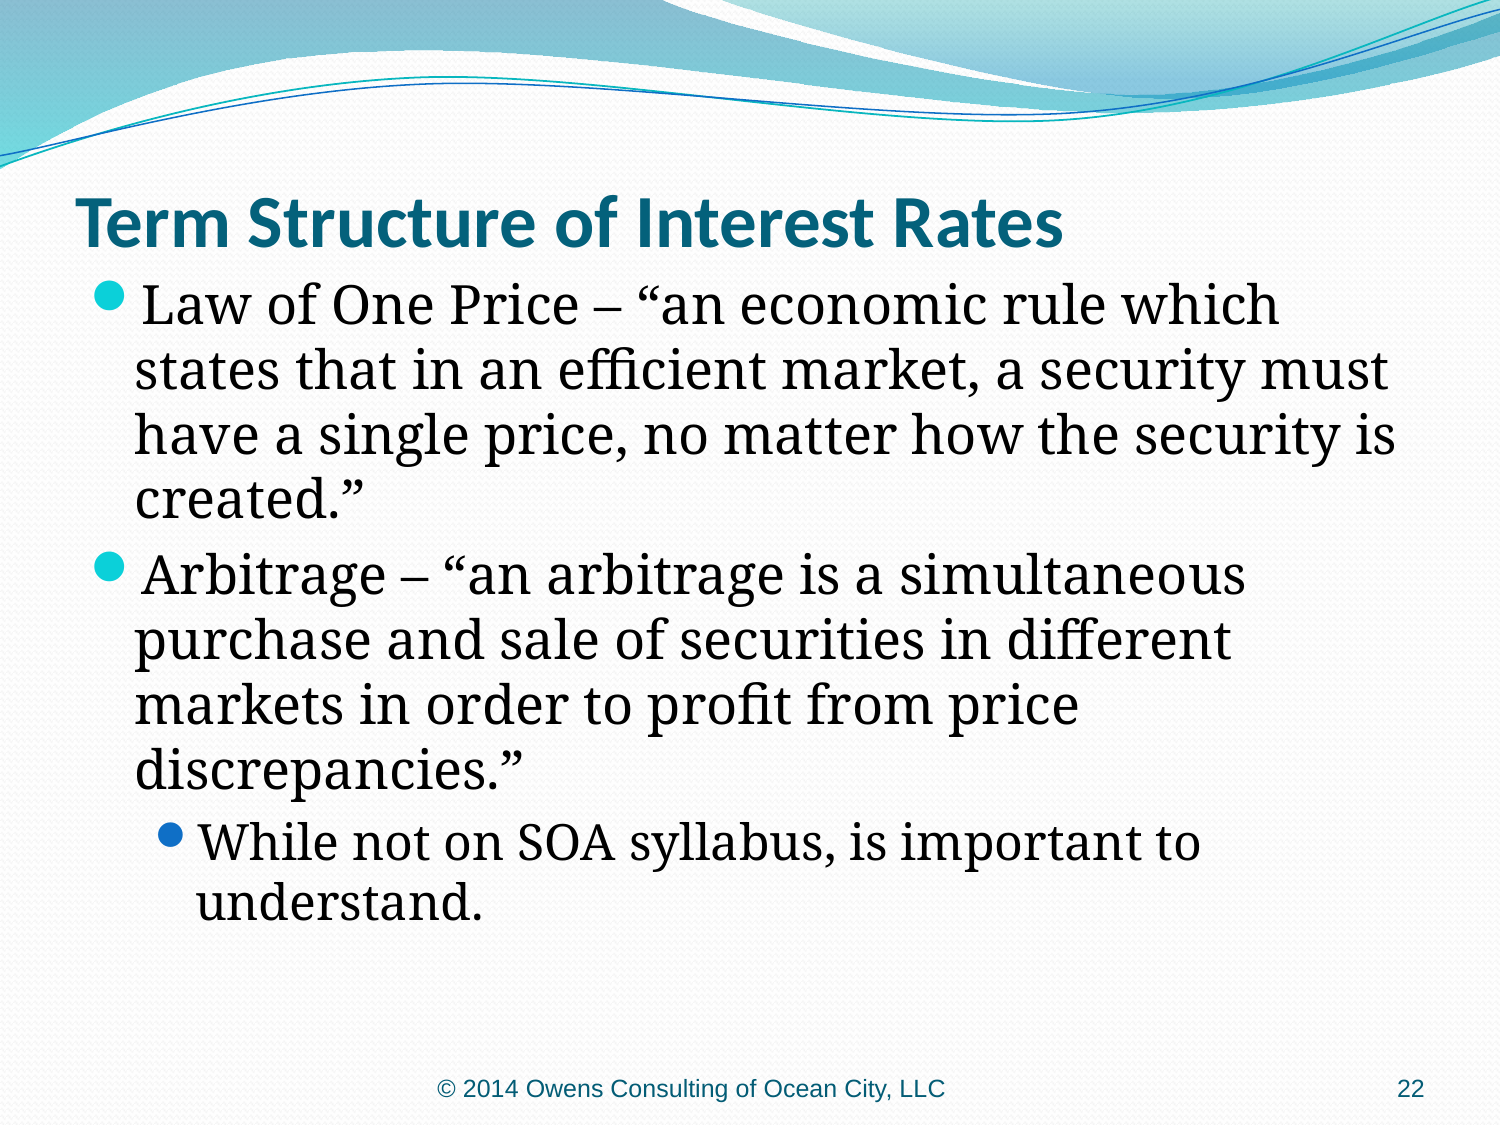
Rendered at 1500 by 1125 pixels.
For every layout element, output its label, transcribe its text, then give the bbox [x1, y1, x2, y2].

footer © 2014 Owens Consulting of Ocean City, LLC [437, 1042, 988, 1103]
list Law of One Price – “an economic rule which states that in an efficient market, a security must have a single price, no matter how the security is created.” Arbitrage – “an arbitrage is a simultaneous purchase and sale of securities in different markets in order to profit from price discrepancies.” While not on SOA syllabus, is important to understand. [74, 262, 1426, 983]
slide_number 22 [1299, 1042, 1425, 1103]
title Term Structure of Interest Rates [74, 115, 1426, 262]
